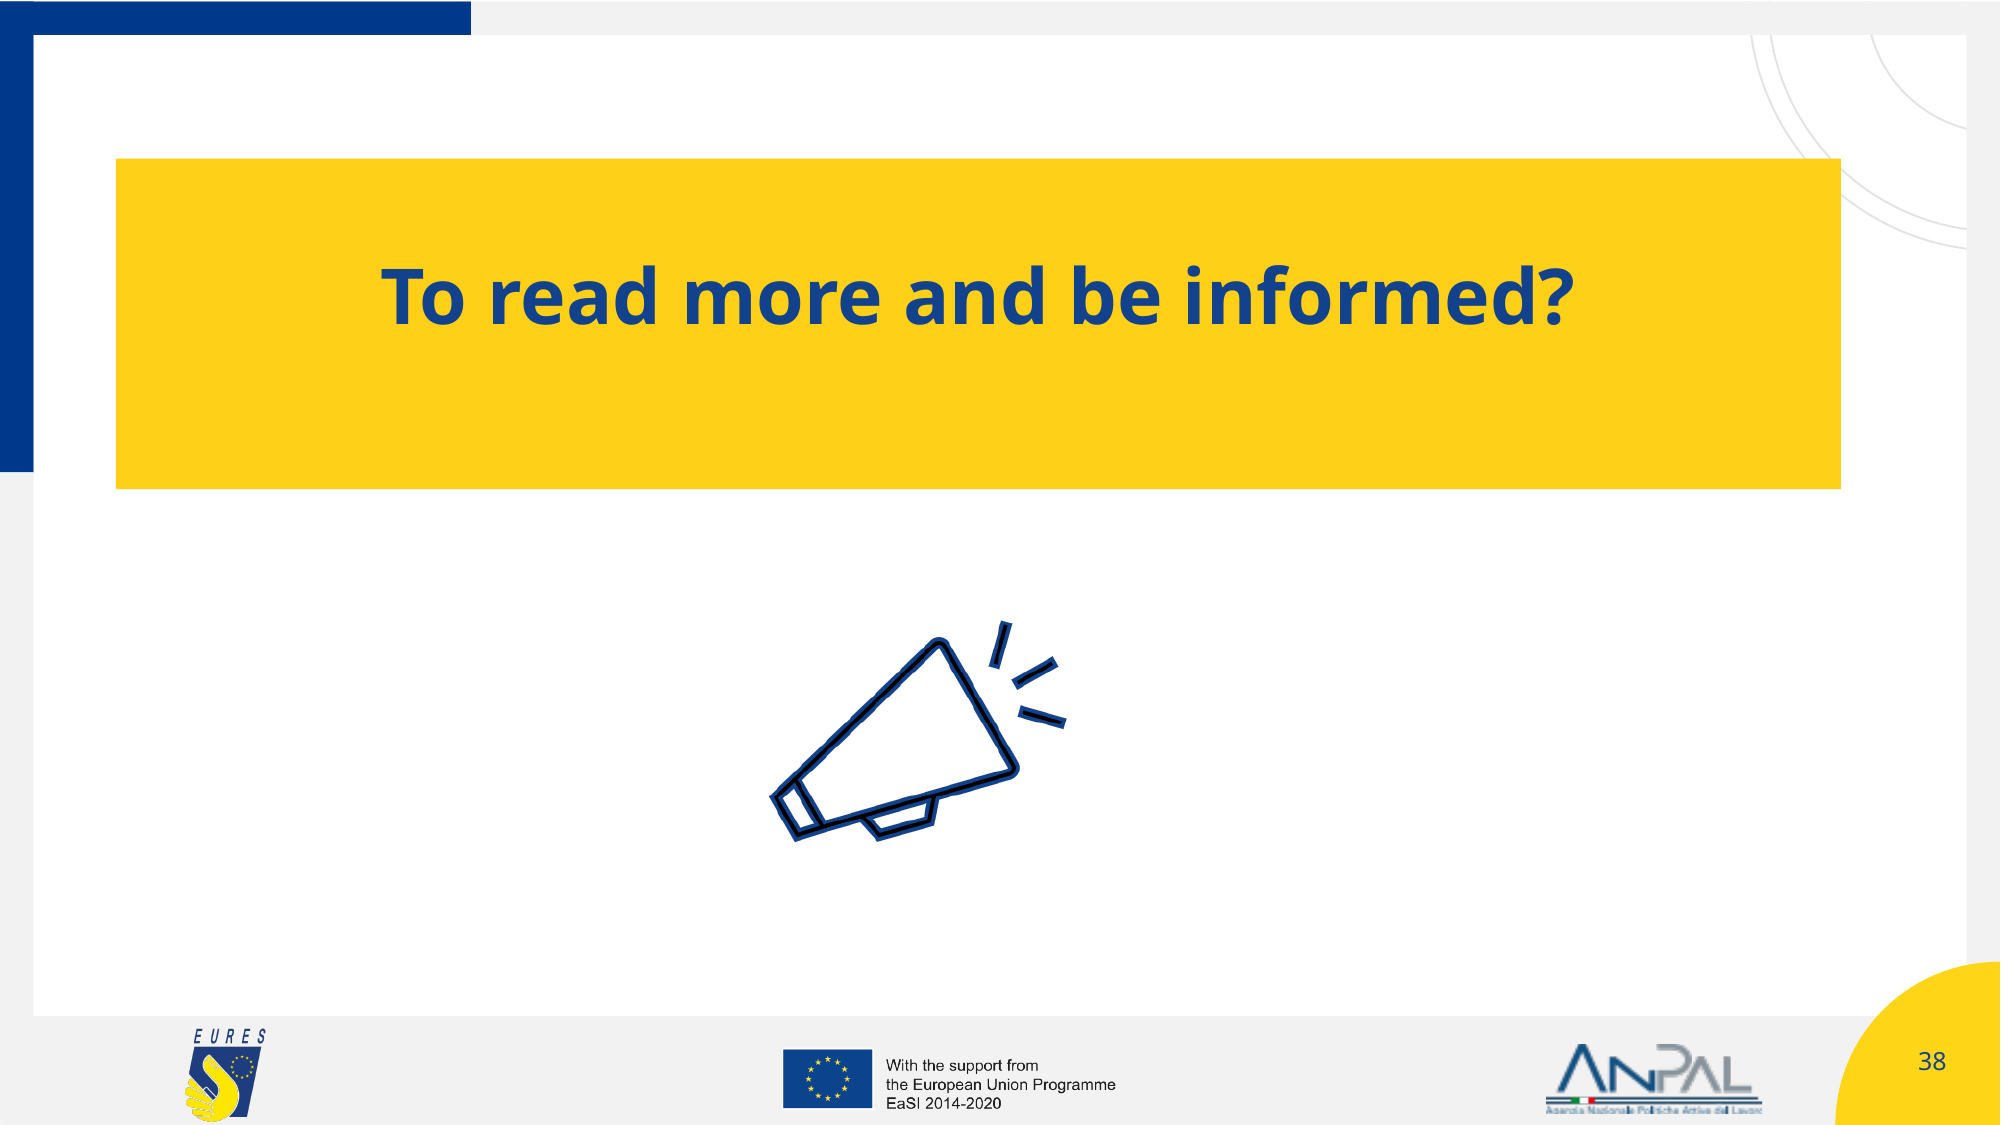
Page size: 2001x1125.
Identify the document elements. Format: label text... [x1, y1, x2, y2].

list To read more and be informed? [115, 158, 1841, 490]
picture [0, 1, 2000, 1125]
text_box 37 [1804, 1032, 1962, 1093]
